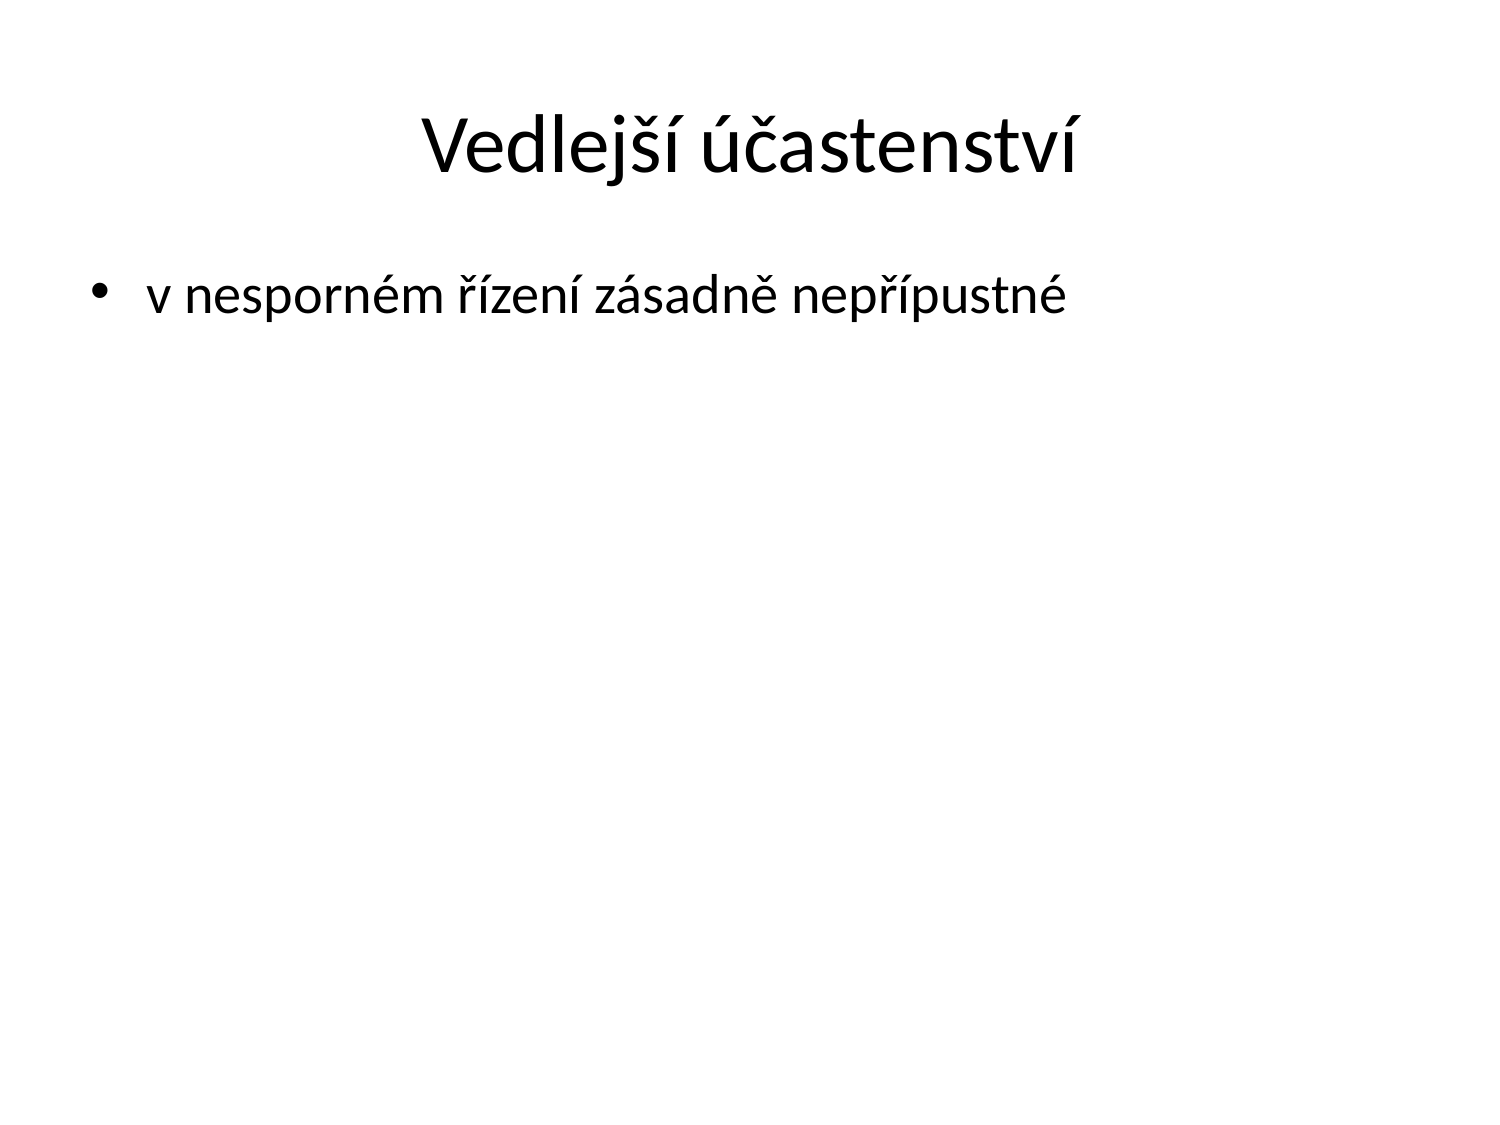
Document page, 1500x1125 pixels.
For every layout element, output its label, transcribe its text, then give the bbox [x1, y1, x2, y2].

list v nesporném řízení zásadně nepřípustné [75, 262, 1425, 1005]
title Vedlejší účastenství [75, 45, 1425, 233]
